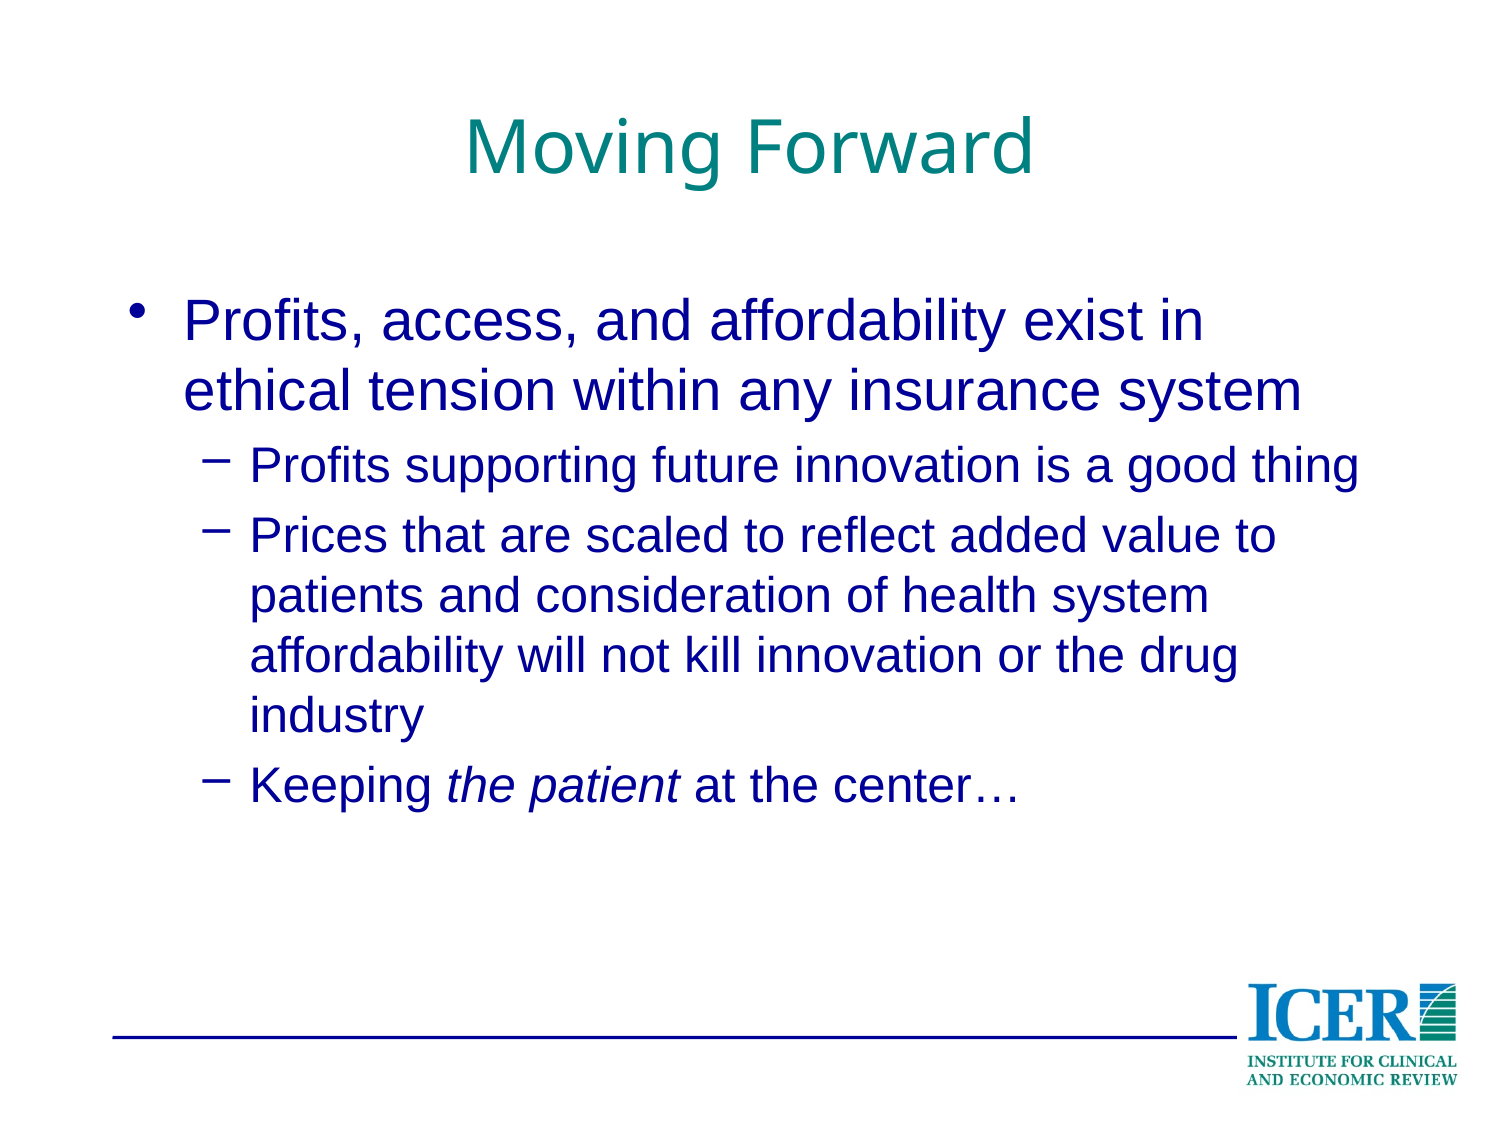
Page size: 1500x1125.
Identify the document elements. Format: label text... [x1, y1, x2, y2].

list Profits, access, and affordability exist in ethical tension within any insurance system Profits supporting future innovation is a good thing Prices that are scaled to reflect added value to patients and consideration of health system affordability will not kill innovation or the drug industry Keeping the patient at the center… [112, 275, 1388, 1000]
picture [1237, 974, 1466, 1096]
title Moving Forward [112, 62, 1388, 225]
